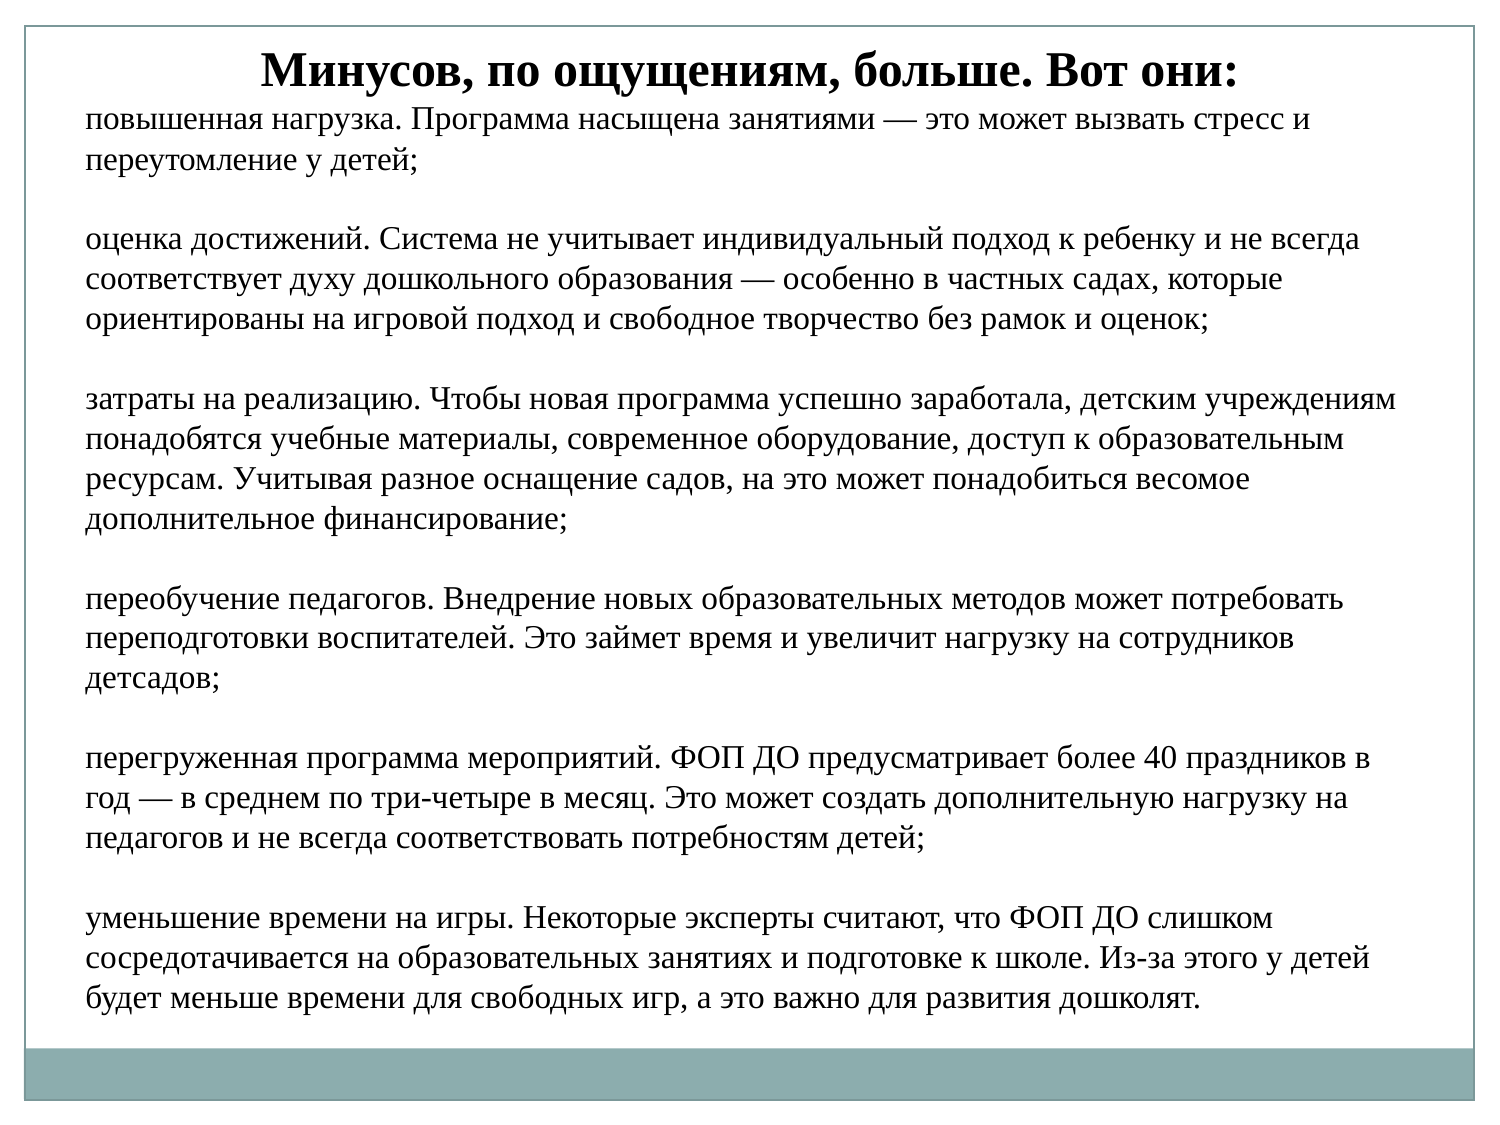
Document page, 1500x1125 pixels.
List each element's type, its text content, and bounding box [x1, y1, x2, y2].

text_box Минусов, по ощущениям, больше. Вот они: повышенная нагрузка. Программа насыщена занятиями — это может вызвать стресс и переутомление у детей; оценка достижений. Система не учитывает индивидуальный подход к ребенку и не всегда соответствует духу дошкольного образования — особенно в частных садах, которые ориентированы на игровой подход и свободное творчество без рамок и оценок; затраты на реализацию. Чтобы новая программа успешно заработала, детским учреждениям понадобятся учебные материалы, современное оборудование, доступ к образовательным ресурсам. Учитывая разное оснащение садов, на это может понадобиться весомое дополнительное финансирование; переобучение педагогов. Внедрение новых образовательных методов может потребовать переподготовки воспитателей. Это займет время и увеличит нагрузку на сотрудников детсадов; перегруженная программа мероприятий. ФОП ДО предусматривает более 40 праздников в год — в среднем по три-четыре в месяц. Это может создать дополнительную нагрузку на педагогов и не всегда соответствовать потребностям детей; уменьшение времени на игры. Некоторые эксперты считают, что ФОП ДО слишком сосредотачивается на образовательных занятиях и подготовке к школе. Из-за этого у детей будет меньше времени для свободных игр, а это важно для развития дошколят. [70, 29, 1430, 1023]
